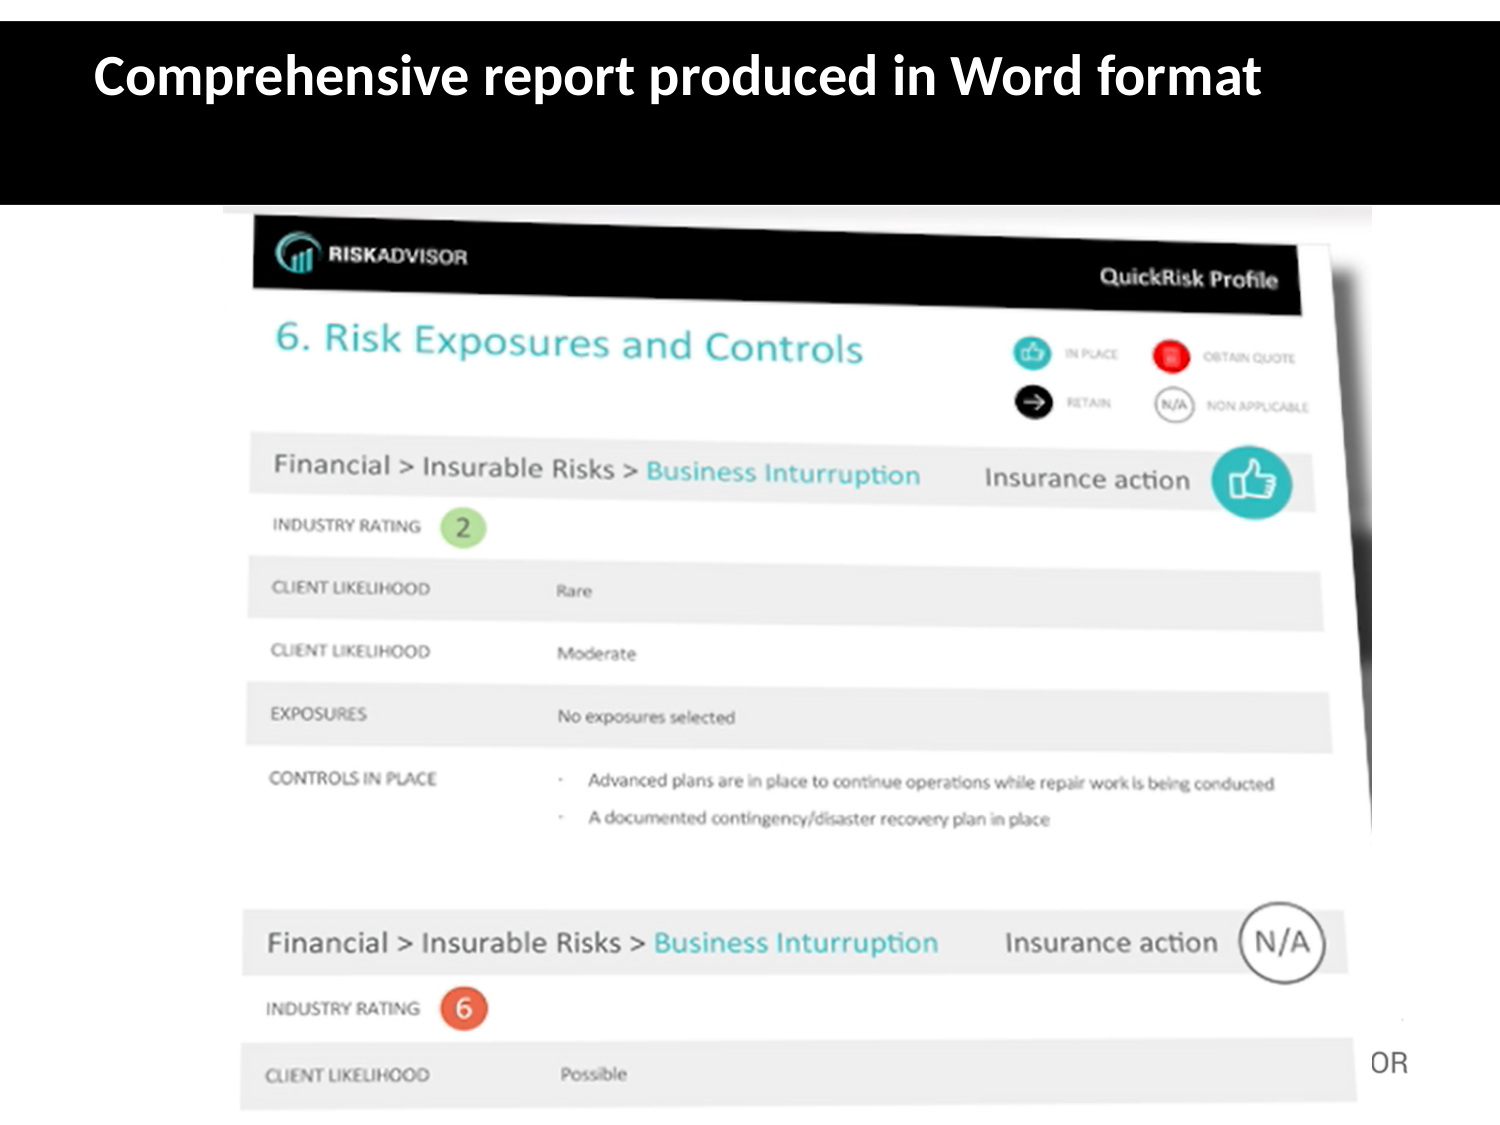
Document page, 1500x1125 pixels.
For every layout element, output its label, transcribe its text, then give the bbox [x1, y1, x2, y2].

title Comprehensive report produced in Word format [79, 39, 1425, 114]
text_box [0, 21, 1500, 205]
picture [223, 206, 1427, 1125]
